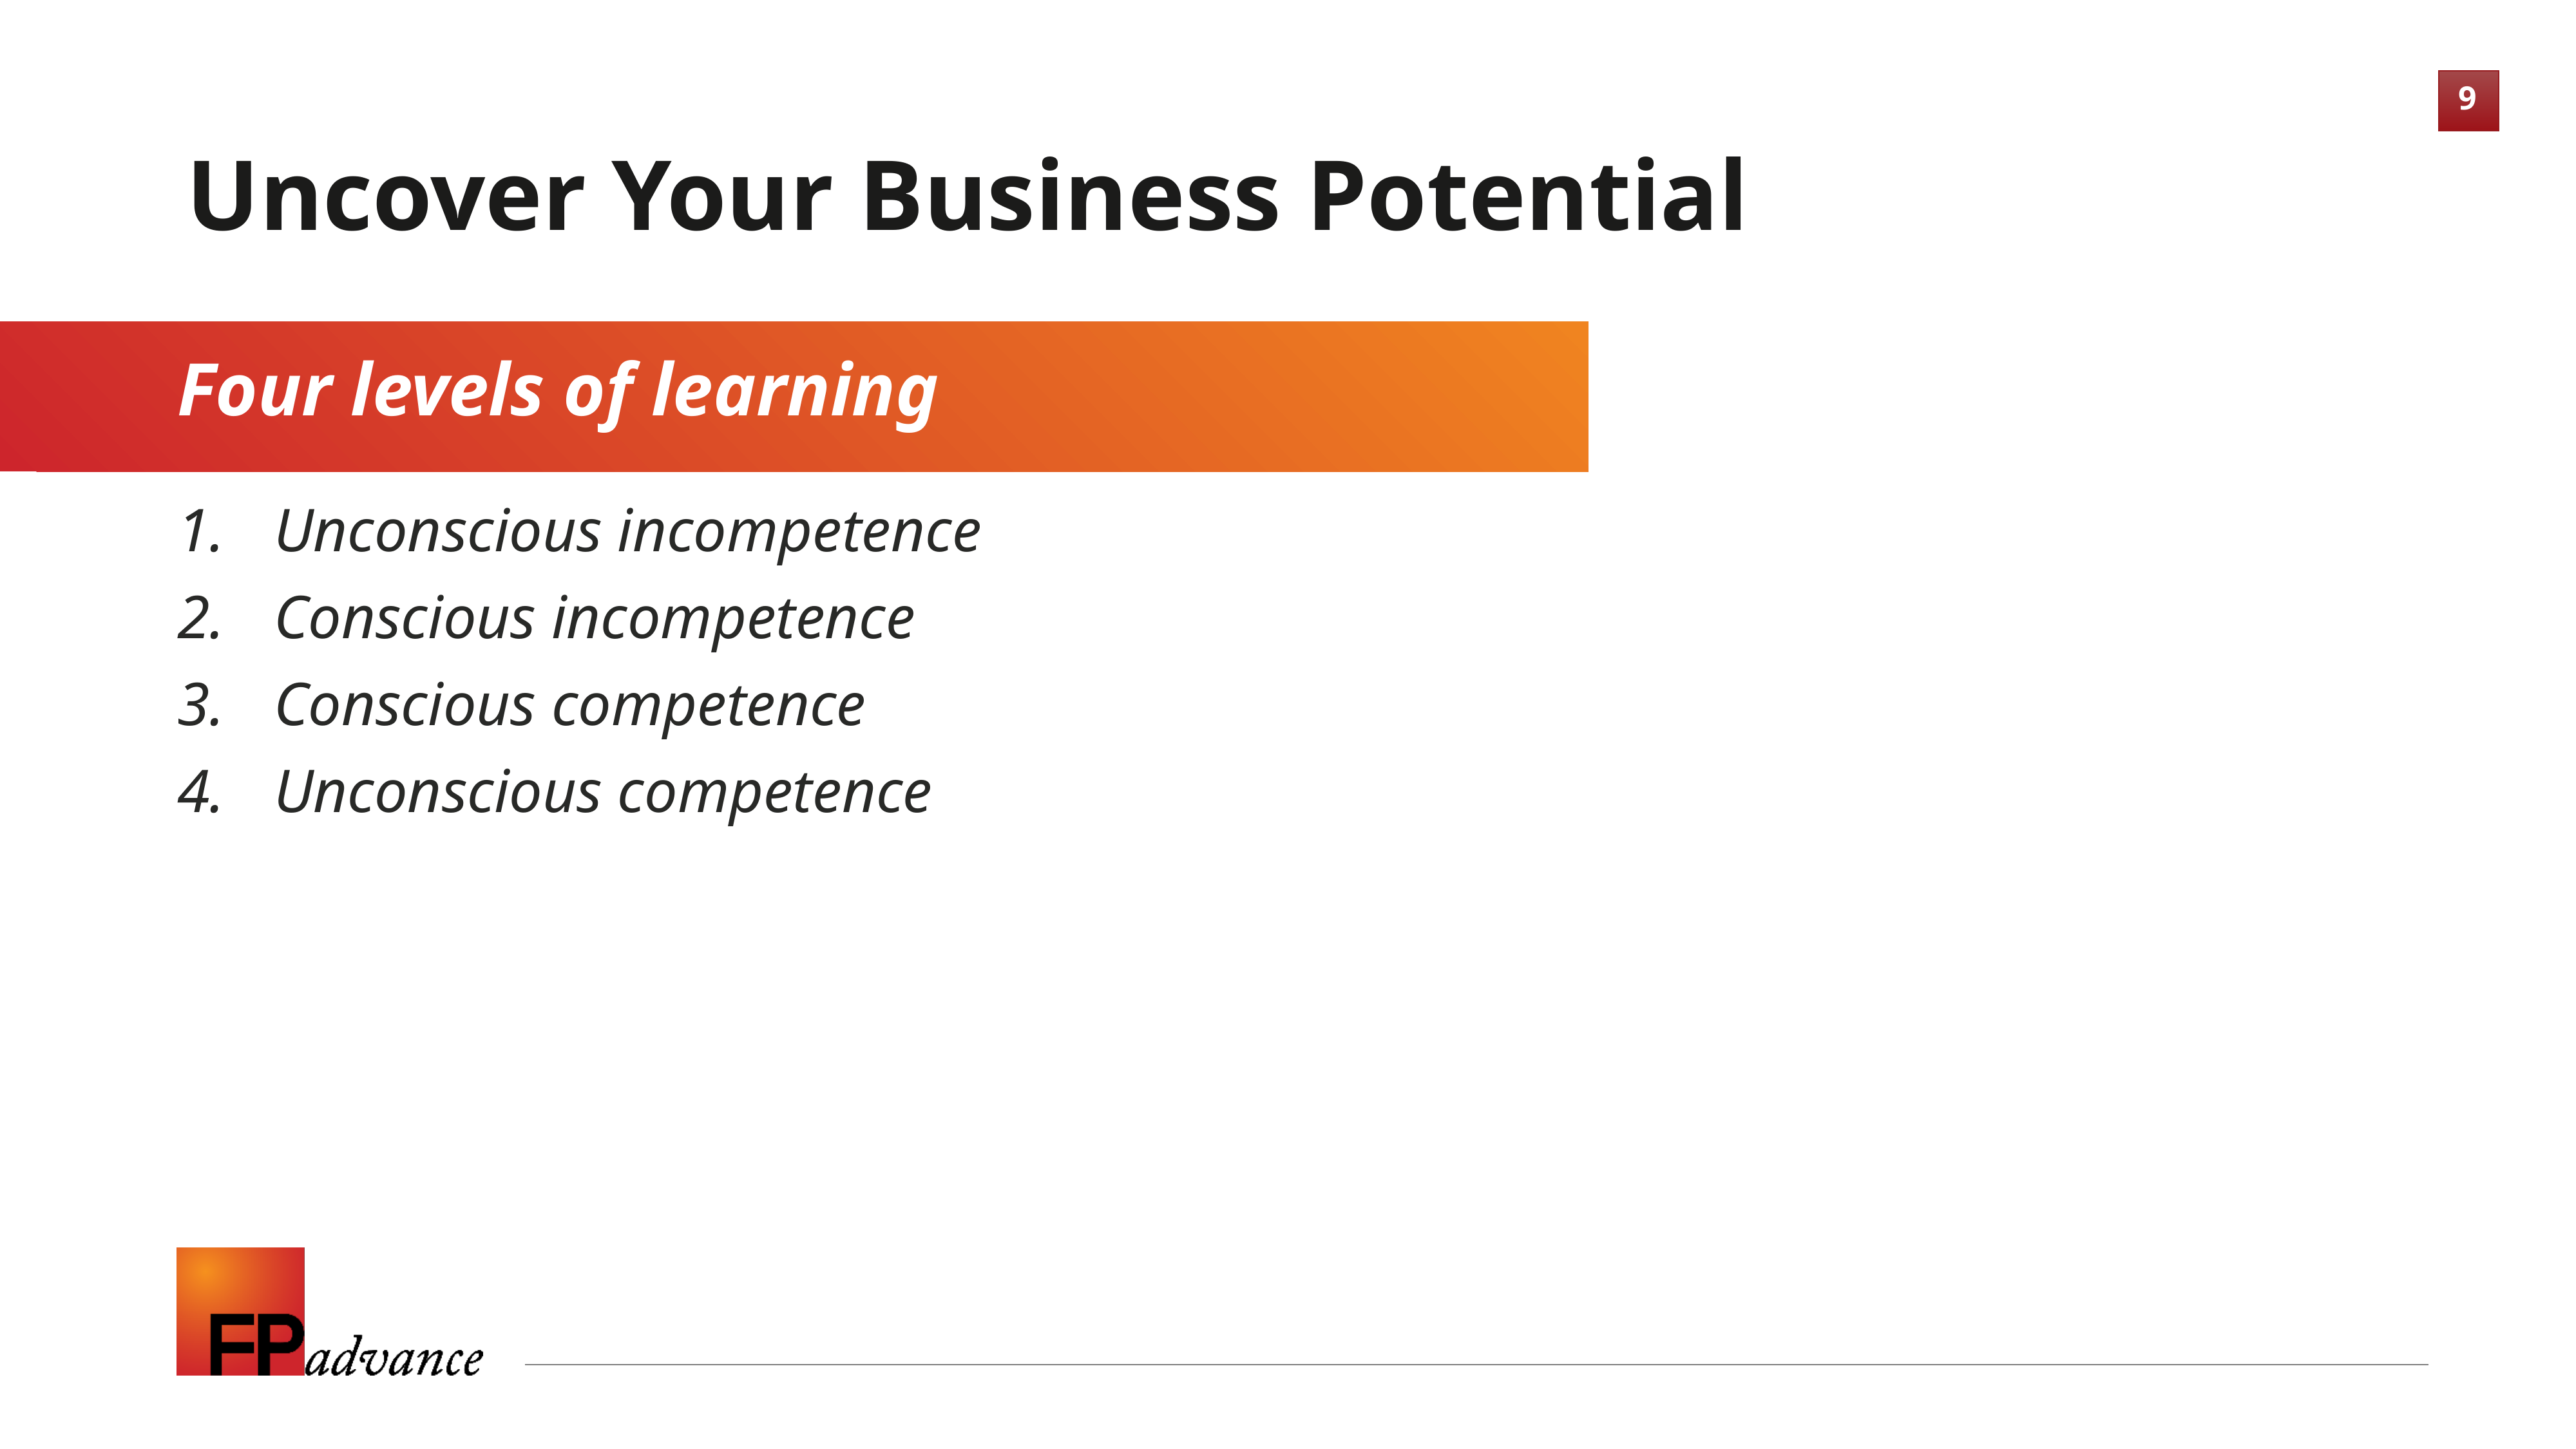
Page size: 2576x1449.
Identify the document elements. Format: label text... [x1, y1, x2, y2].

text_box [0, 321, 1589, 472]
picture [177, 1247, 484, 1376]
text_box Unconscious incompetence Conscious incompetence Conscious competence Unconscious competence [177, 493, 2310, 923]
text_box Uncover Your Business Potential [177, 151, 2031, 255]
text_box Four levels of learning [177, 343, 1555, 450]
